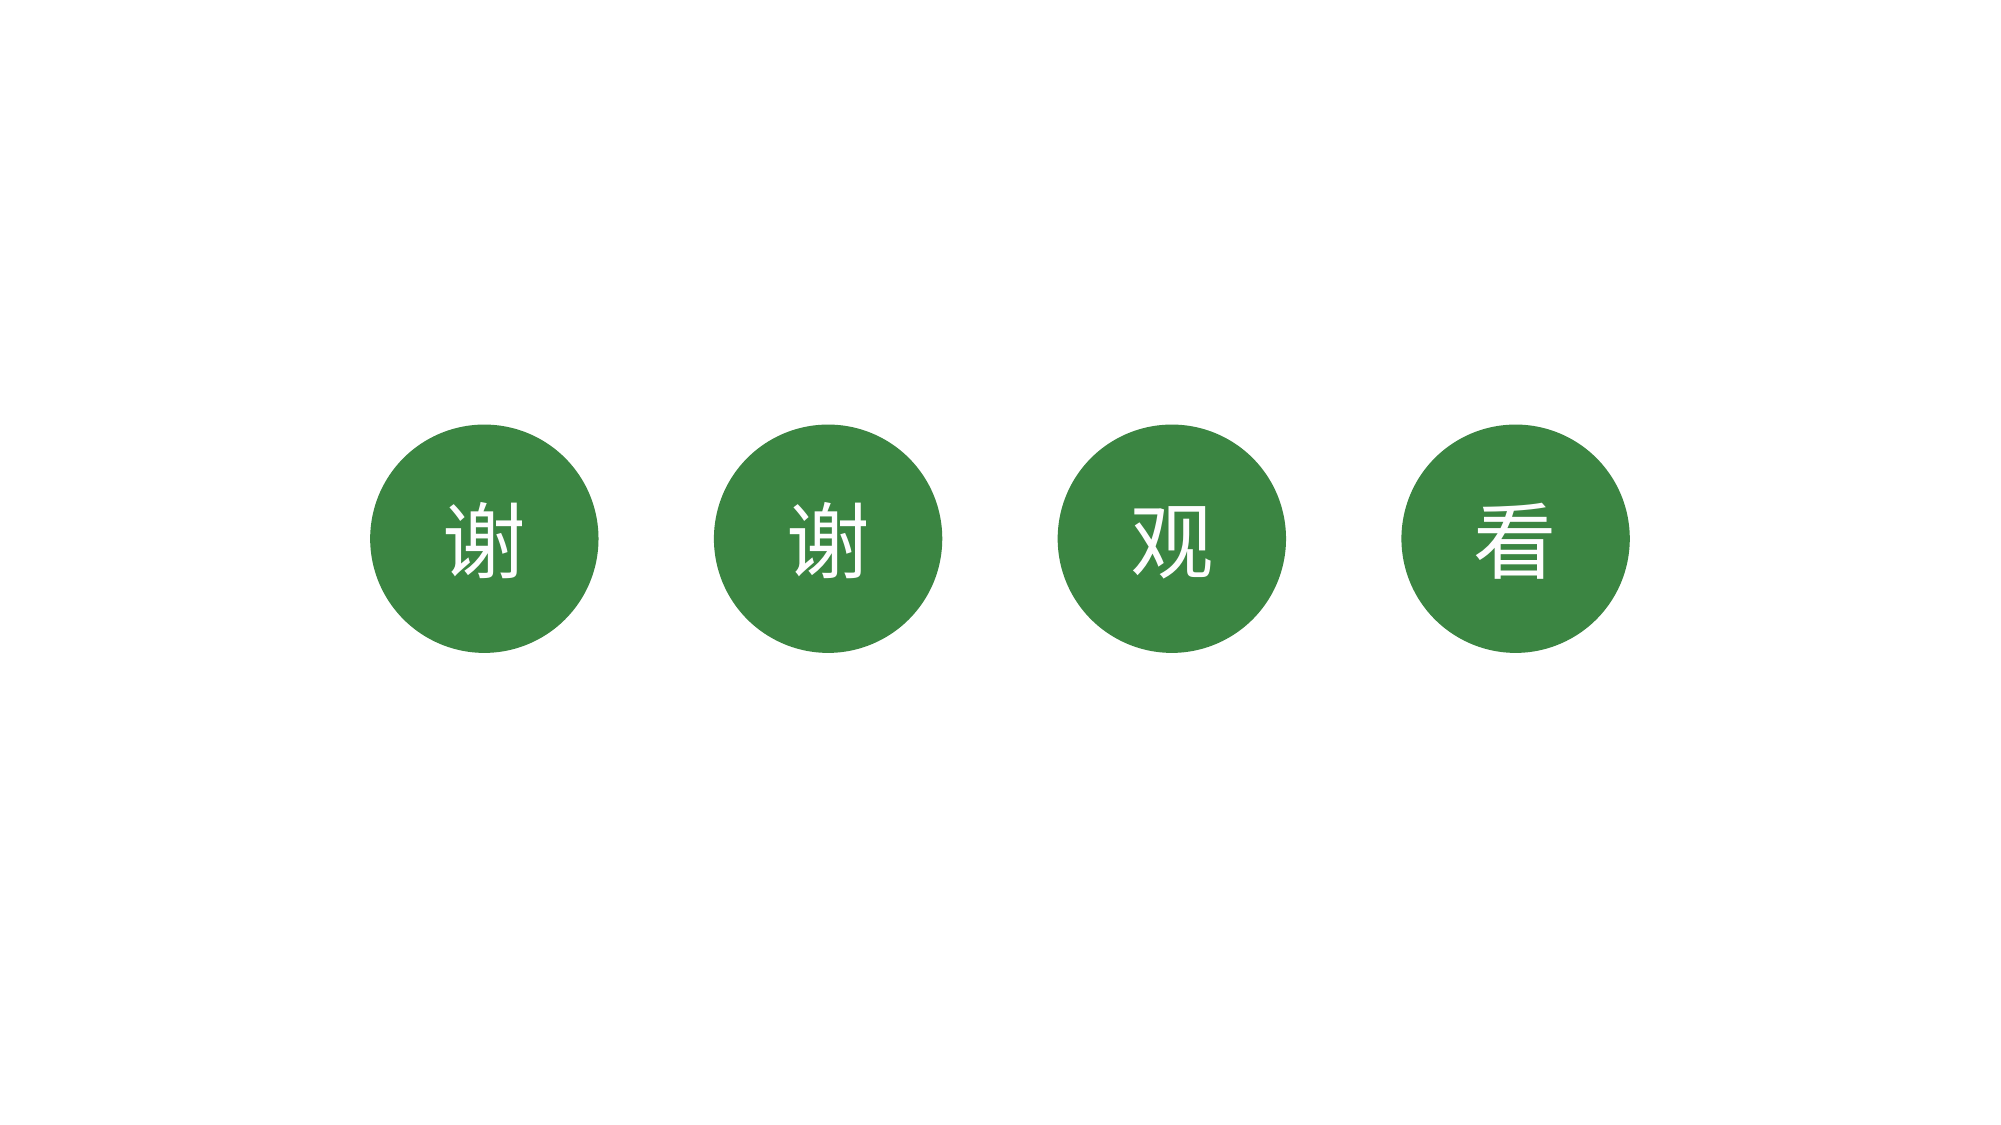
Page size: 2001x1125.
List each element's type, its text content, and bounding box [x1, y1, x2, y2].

text_box 谢 [369, 423, 600, 654]
text_box 观 [1056, 423, 1288, 654]
text_box 谢 [712, 423, 944, 654]
text_box 看 [1400, 423, 1631, 654]
